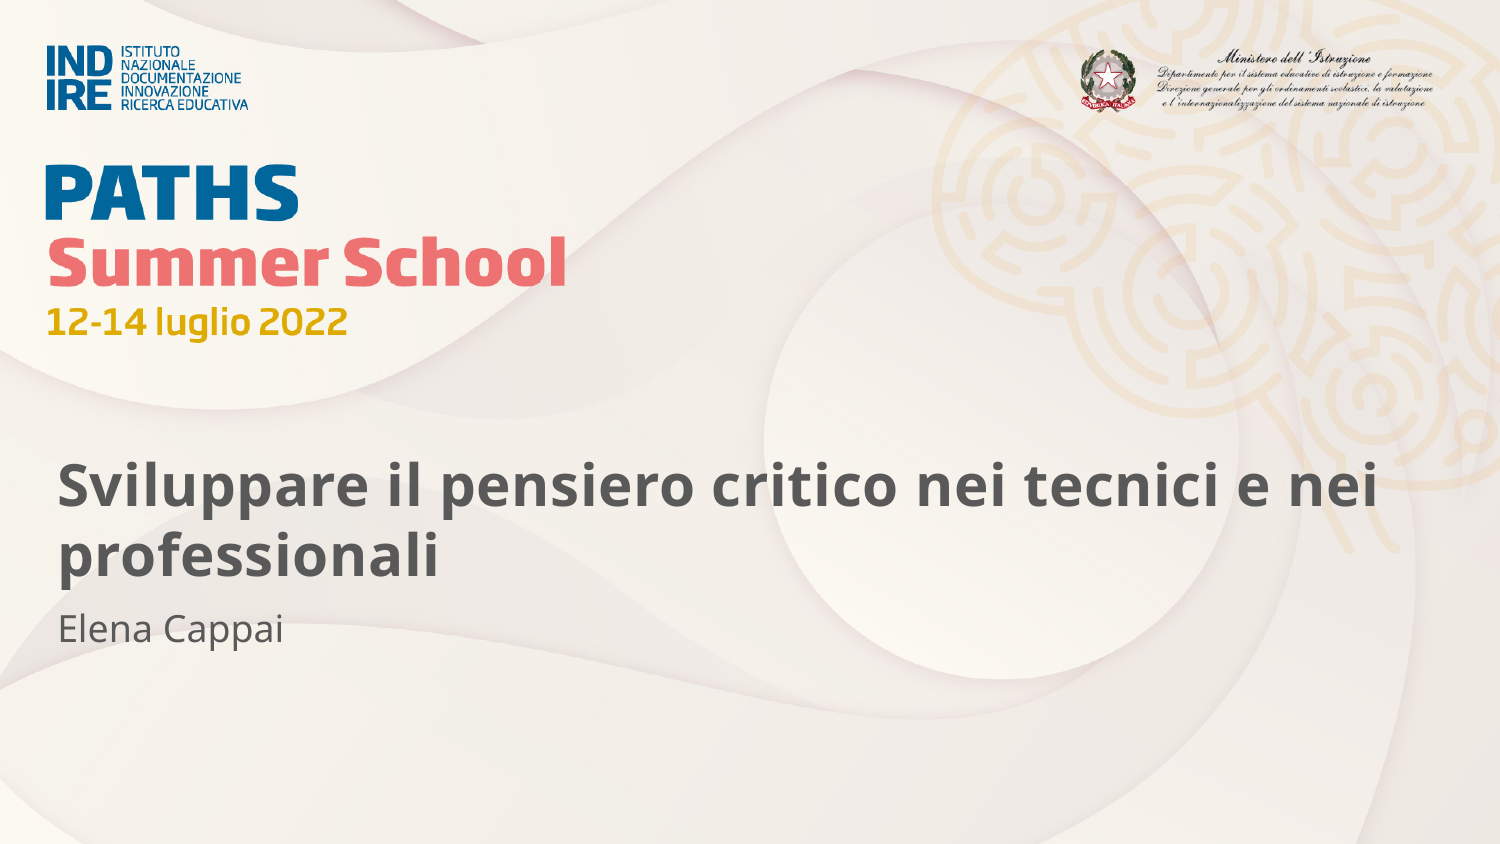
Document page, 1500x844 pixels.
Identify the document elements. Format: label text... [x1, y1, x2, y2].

text_box Elena Cappai [49, 597, 1229, 658]
picture [0, 0, 1500, 844]
text_box Sviluppare il pensiero critico nei tecnici e nei professionali [49, 440, 1430, 596]
